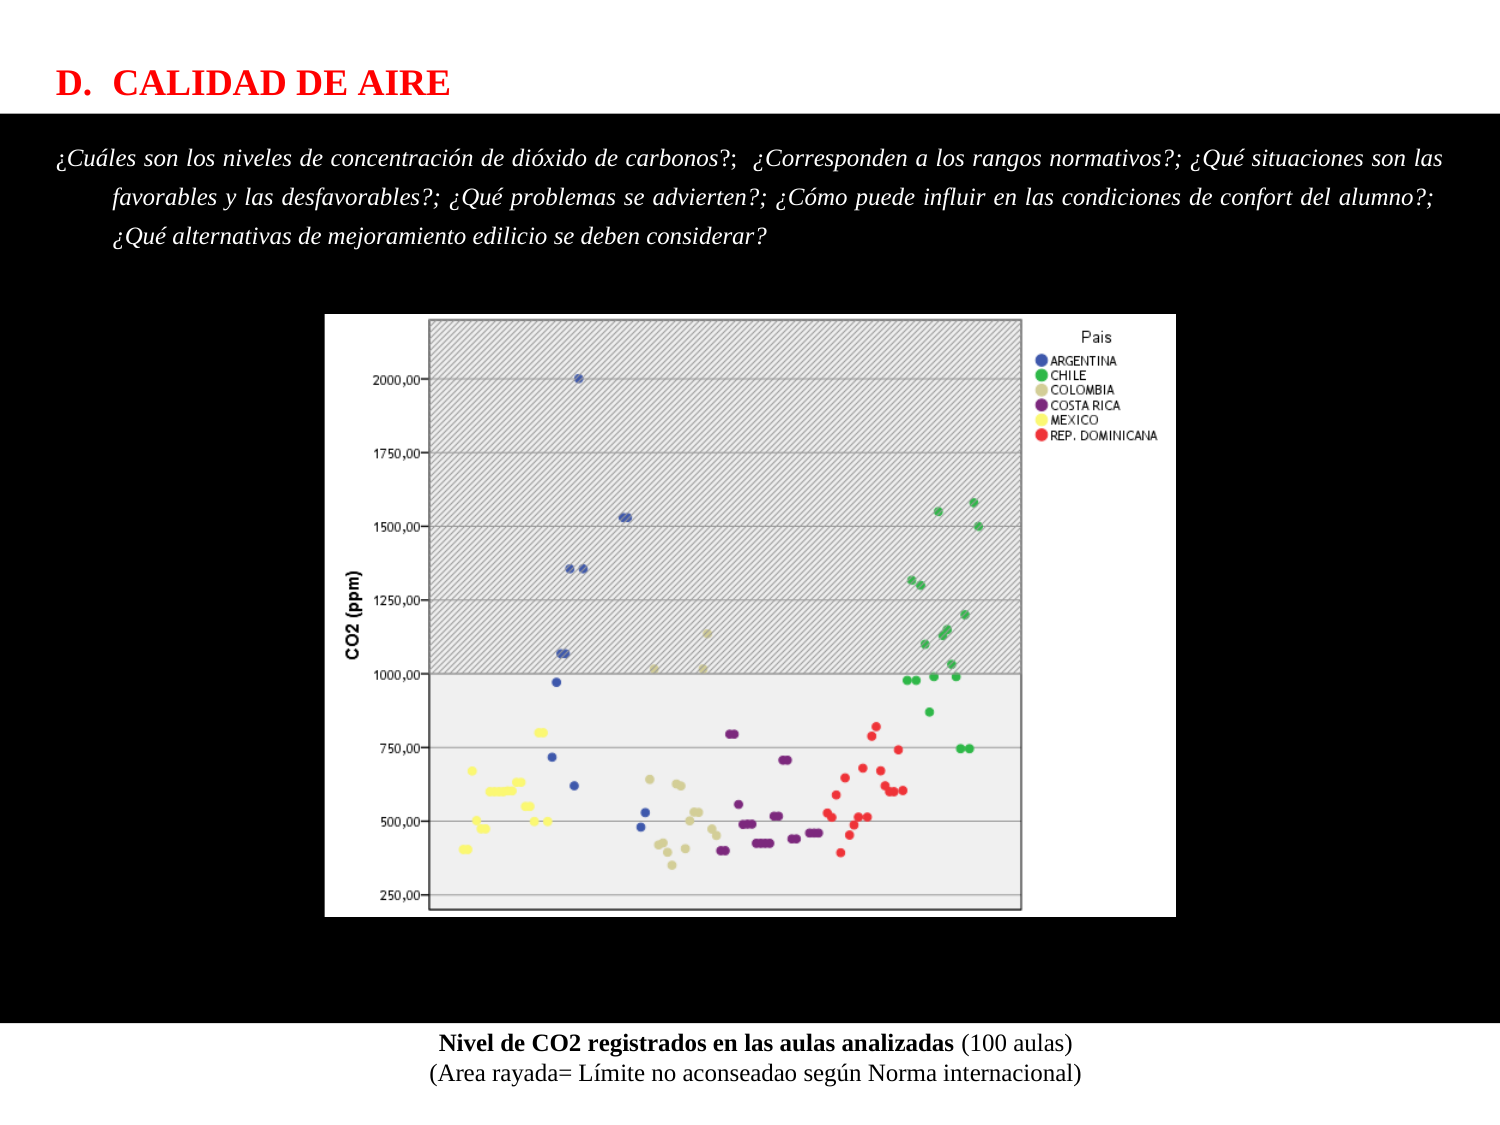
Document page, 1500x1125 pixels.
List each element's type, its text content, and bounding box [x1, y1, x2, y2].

text_box [0, 113, 1500, 1024]
text_box Nivel de CO2 registrados en las aulas analizadas (100 aulas) (Area rayada= Límite no aconseadao según Norma internacional) [336, 1018, 1176, 1094]
text_box [0, 0, 1500, 75]
picture [324, 314, 1176, 917]
text_box CALIDAD DE AIRE ¿Cuáles son los niveles de concentración de dióxido de carbonos?; ¿Corresponden a los rangos normativos?; ¿Qué situaciones son las favorables y las desfavorables?; ¿Qué problemas se advierten?; ¿Cómo puede influir en las condiciones de confort del alumno?; ¿Qué alternativas de mejoramiento edilicio se deben considerar? [41, 75, 1459, 257]
